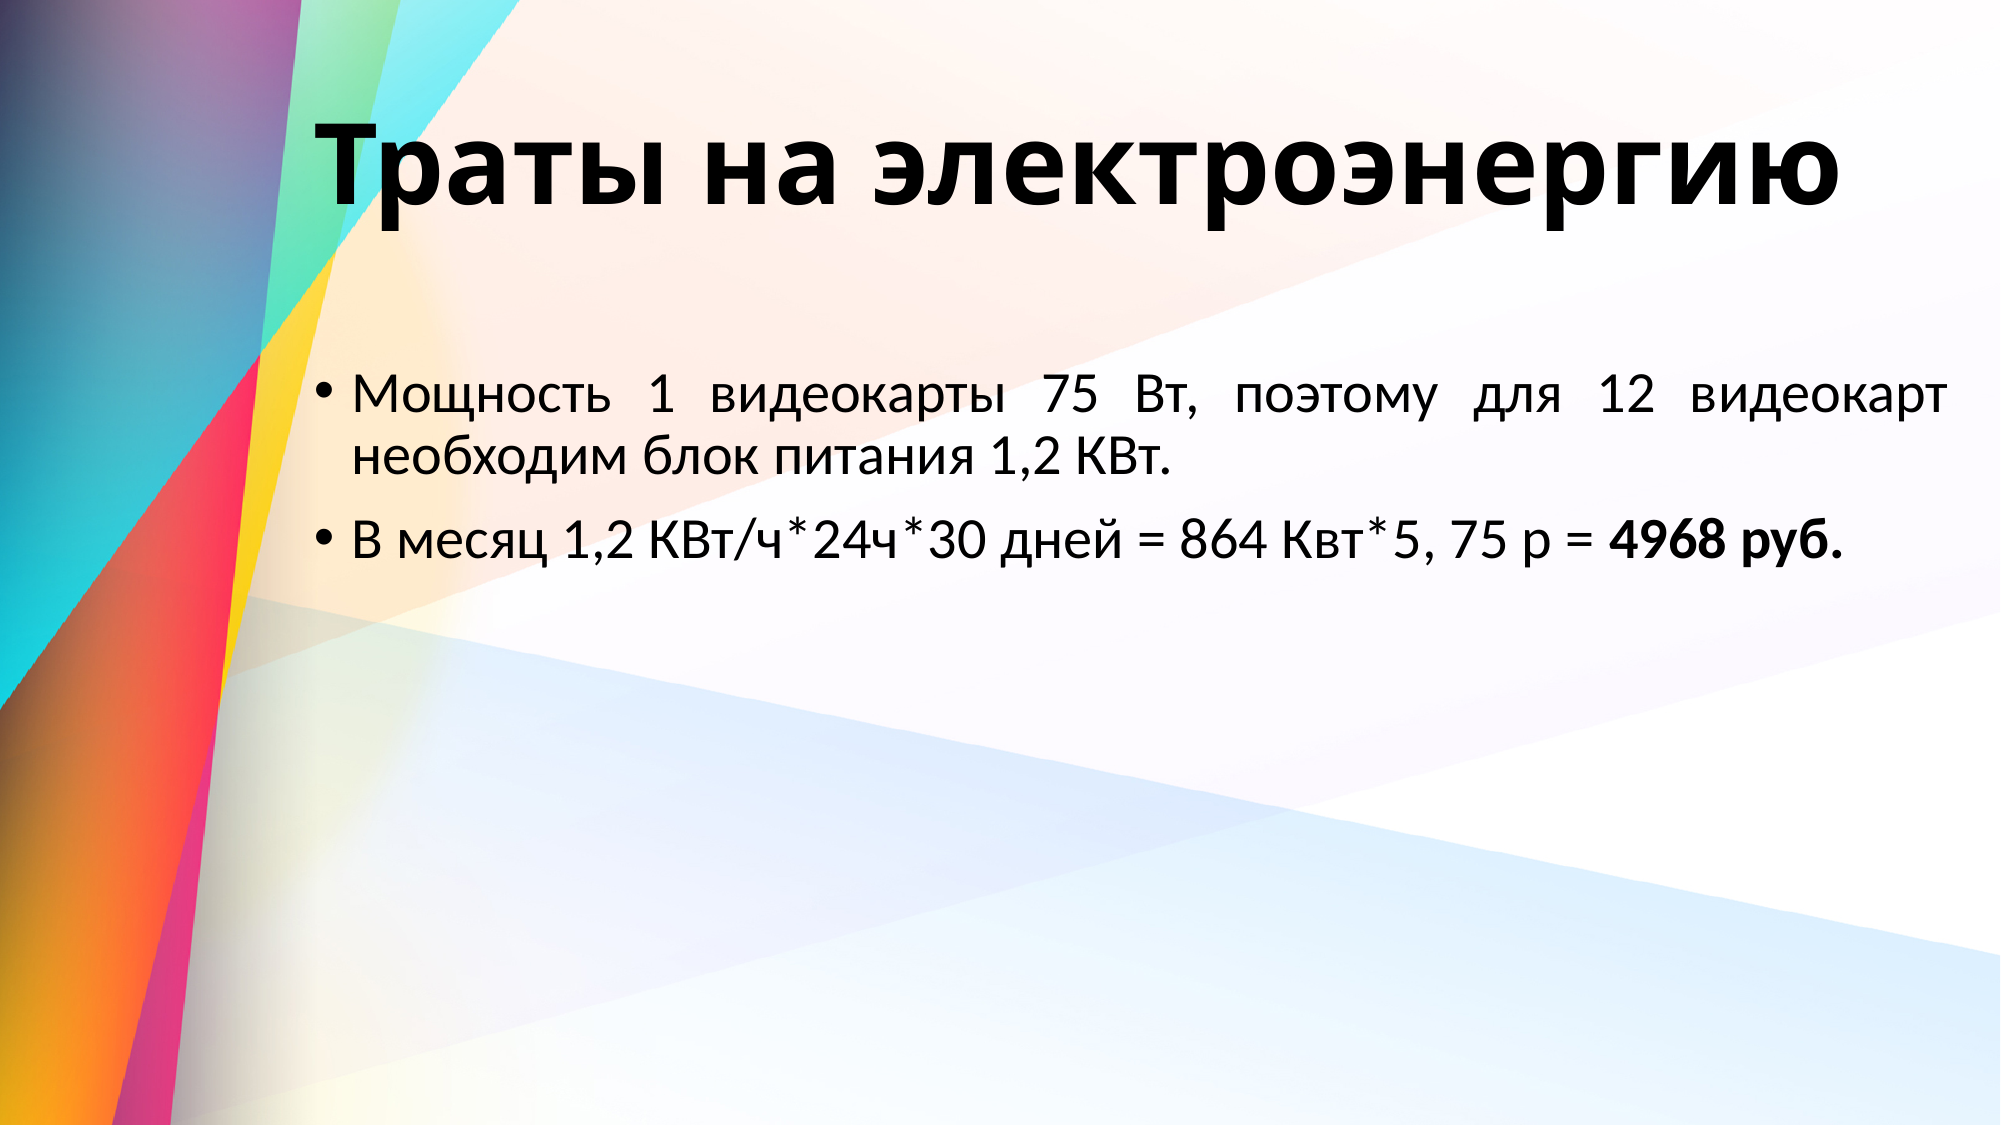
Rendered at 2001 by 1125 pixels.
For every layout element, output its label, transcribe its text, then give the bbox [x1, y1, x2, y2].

title Траты на электроэнергию [299, 59, 2000, 278]
list Мощность 1 видеокарты 75 Вт, поэтому для 12 видеокарт необходим блок питания 1,2 КВт. В месяц 1,2 КВт/ч*24ч*30 дней = 864 Квт*5, 75 р = 4968 руб. [299, 354, 1965, 1069]
picture [0, 0, 2001, 1125]
